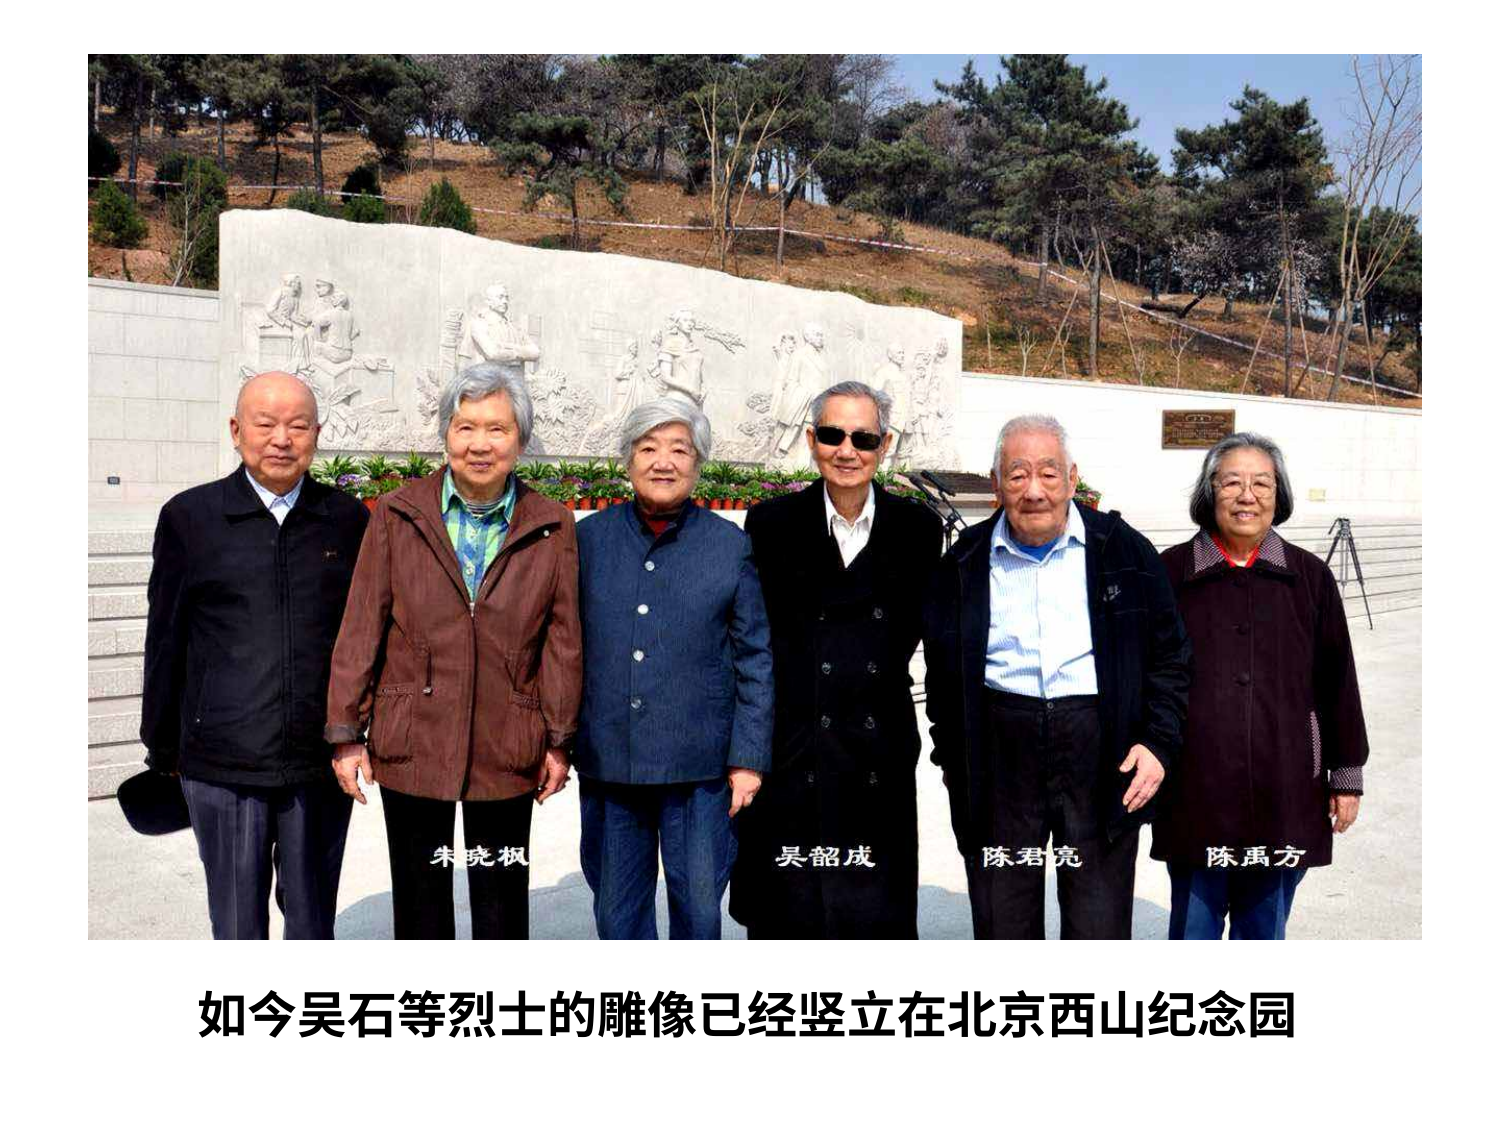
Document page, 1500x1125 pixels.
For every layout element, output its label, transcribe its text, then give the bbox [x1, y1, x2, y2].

picture [88, 54, 1423, 941]
text_box 如今吴石等烈士的雕像已经竖立在北京西山纪念园 [182, 975, 1365, 1051]
